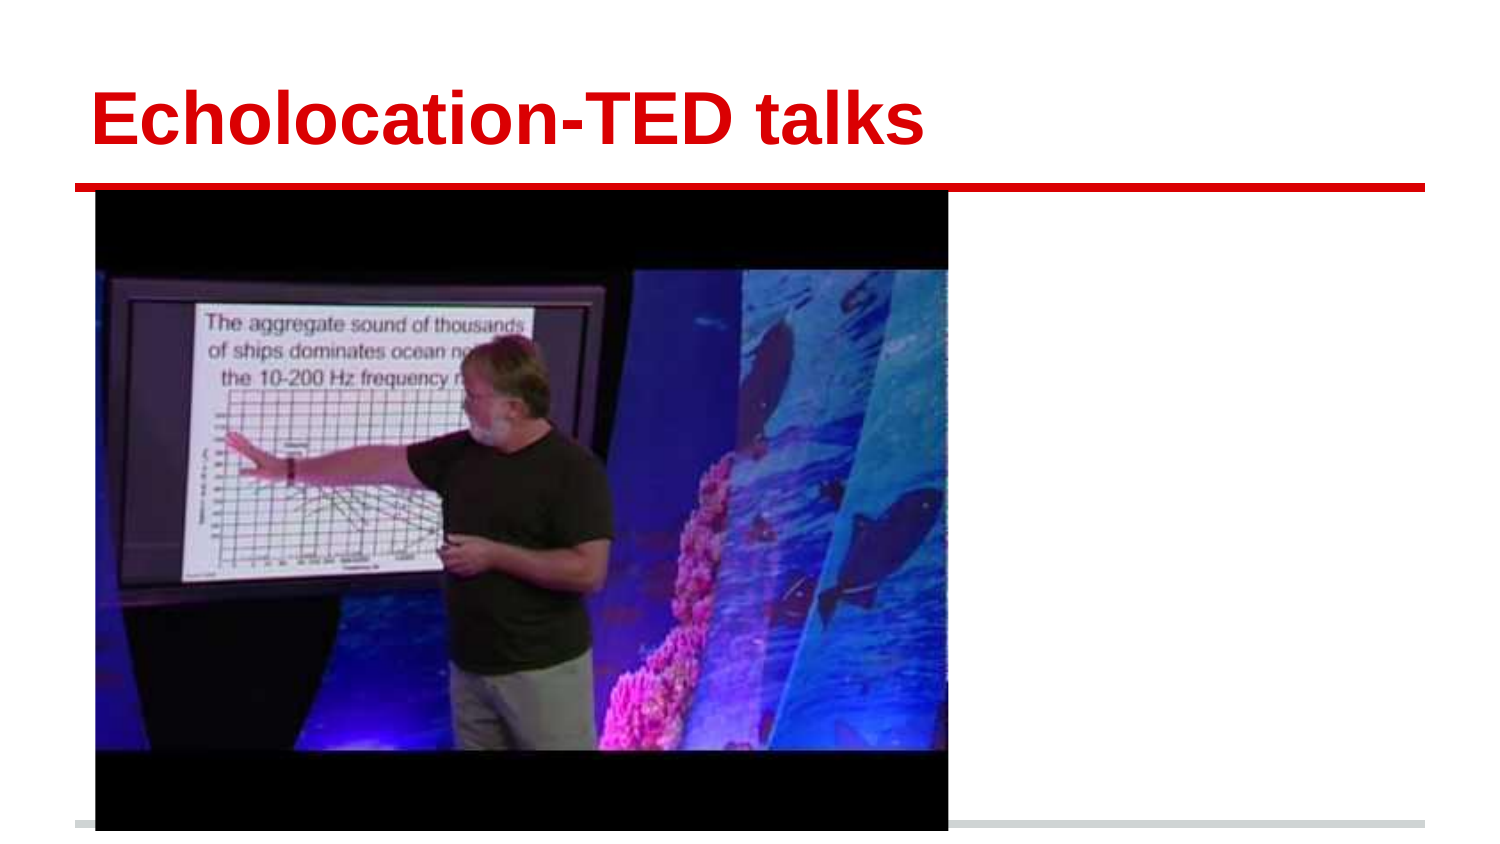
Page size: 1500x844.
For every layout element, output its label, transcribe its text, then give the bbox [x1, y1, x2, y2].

text_box [95, 190, 949, 831]
title Echolocation-TED talks [75, 33, 1425, 175]
